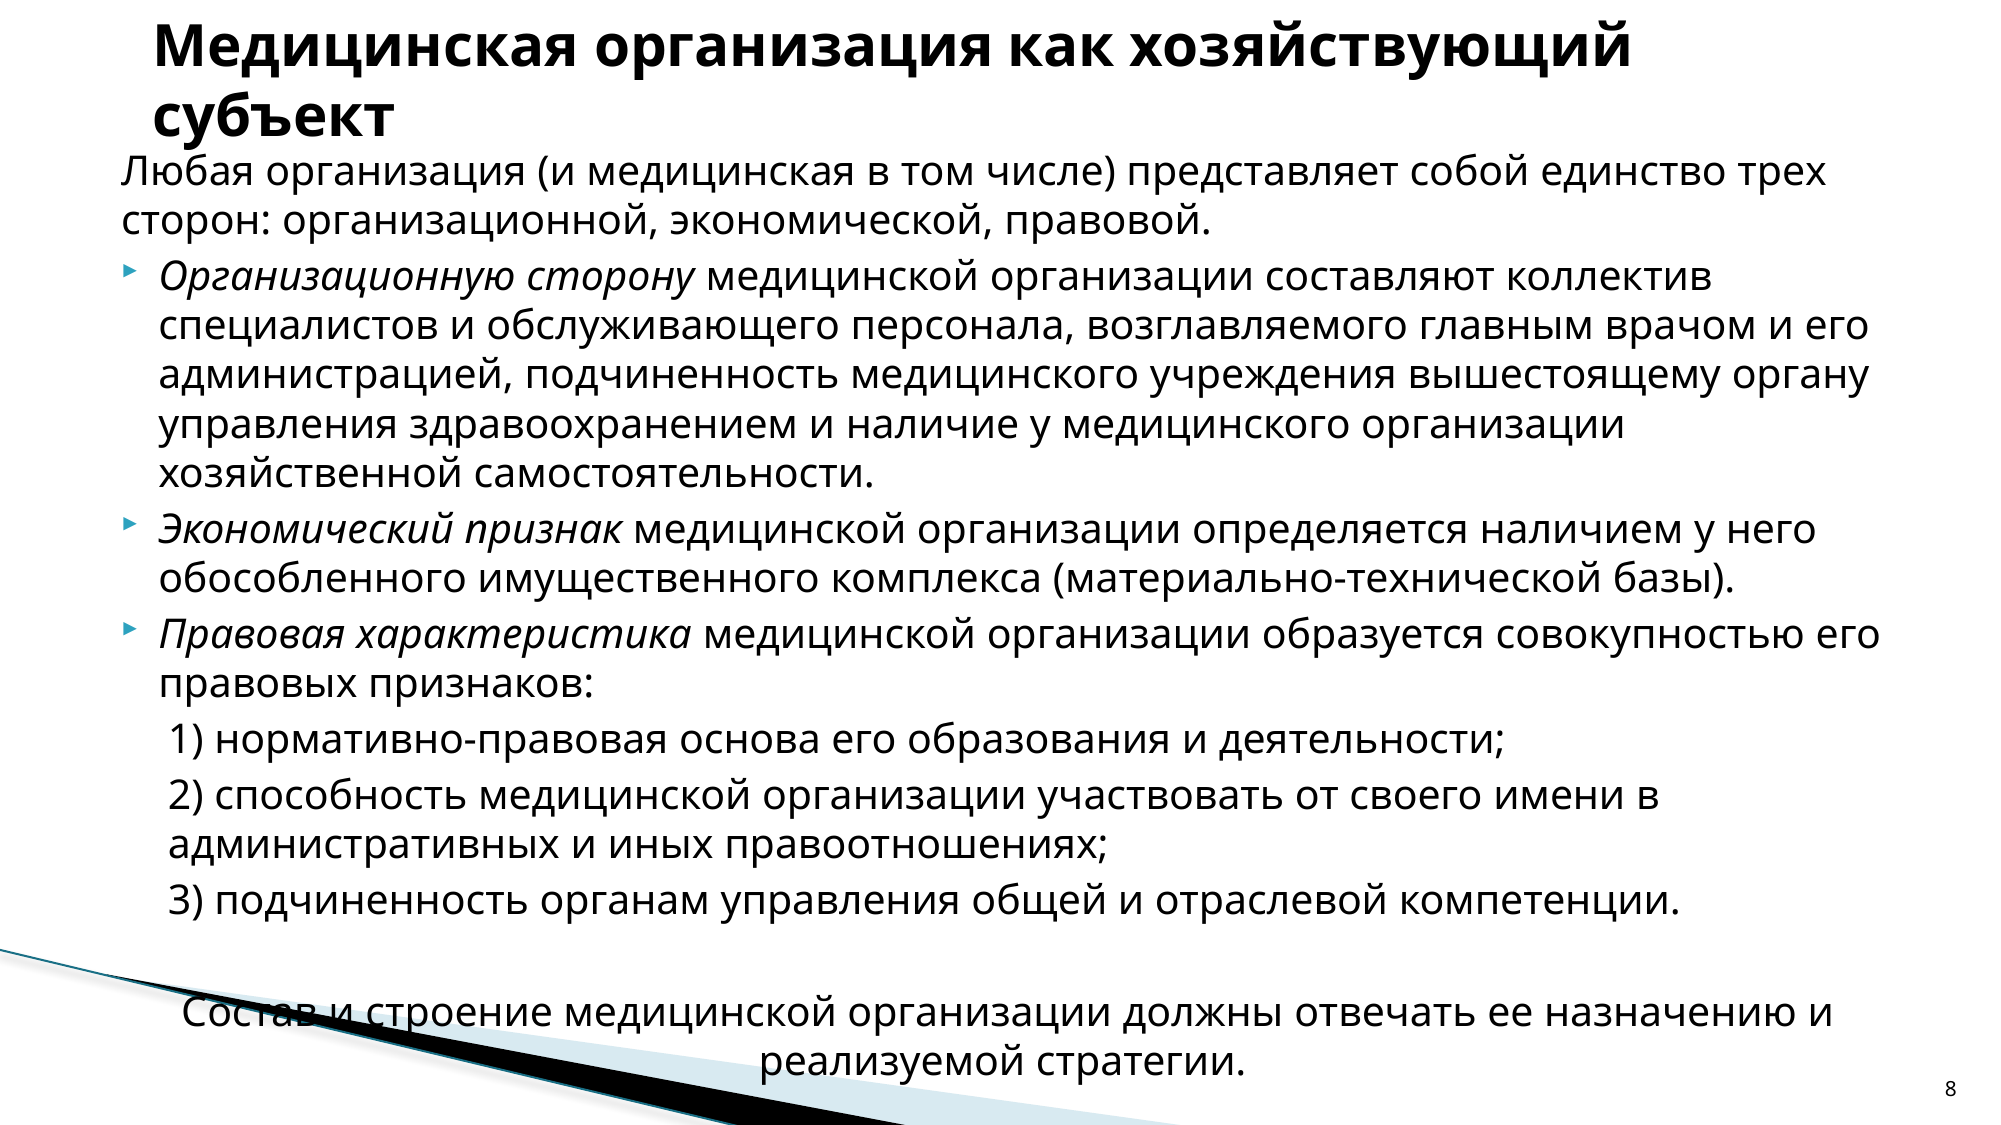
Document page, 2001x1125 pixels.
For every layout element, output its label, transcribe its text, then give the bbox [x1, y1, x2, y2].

title Медицинская организация как хозяйствующий субъект [137, 19, 1792, 138]
list Любая организация (и медицинская в том числе) представляет собой единство трех сторон: организационной, экономической, правовой. Организационную сторону медицинской организации составляют коллектив специалистов и обслуживающего персонала, возглавляемого главным врачом и его администрацией, подчиненность медицинского учреждения вышестоящему органу управления здравоохранением и наличие у медицинского организации хозяйственной самостоятельности. Экономический признак медицинской организации определяется наличием у него обособленного имущественного комплекса (материально-технической базы). Правовая характеристика медицинской организации образуется совокупностью его правовых признаков: 1) нормативно-правовая основа его образования и деятельности; 2) способность медицинской организации участвовать от своего имени в административных и иных правоотношениях; 3) подчиненность органам управления общей и отраслевой компетенции. Состав и строение медицинской организации должны отвечать ее назначению и реализуемой стратегии. [90, 137, 1910, 1094]
slide_number 8 [1891, 1051, 1972, 1112]
